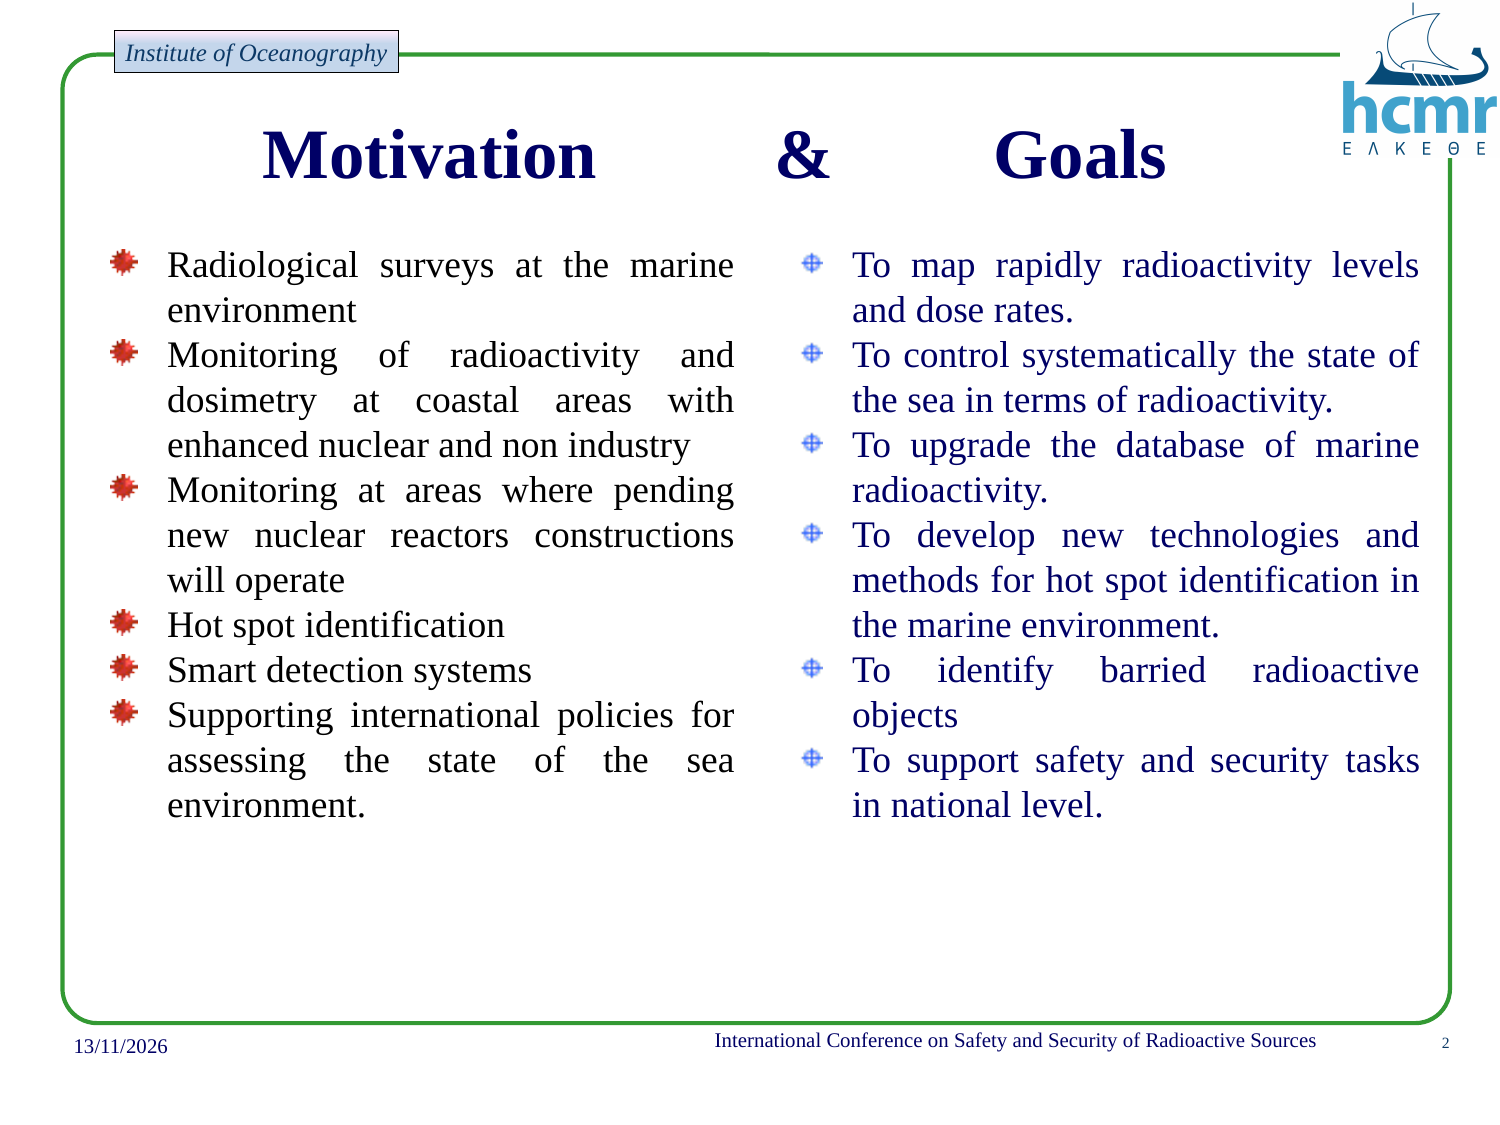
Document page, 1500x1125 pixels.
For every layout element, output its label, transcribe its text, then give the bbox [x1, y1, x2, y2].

footer International Conference on Safety and Security of Radioactive Sources [409, 1019, 1332, 1095]
slide_number 2 [1263, 1024, 1466, 1101]
picture [795, 519, 823, 546]
picture [795, 654, 823, 681]
picture [110, 249, 138, 276]
picture [795, 744, 823, 771]
picture [110, 339, 138, 366]
picture [795, 429, 823, 456]
picture [795, 249, 823, 276]
picture [1340, 0, 1500, 158]
picture [110, 609, 138, 636]
picture [110, 699, 138, 726]
picture [110, 654, 138, 681]
picture [795, 339, 823, 366]
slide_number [58, 1024, 411, 1101]
text_box Radiological surveys at the marine environment Monitoring of radioactivity and dosimetry at coastal areas with enhanced nuclear and non industry Monitoring at areas where pending new nuclear reactors constructions will operate Hot spot identification Smart detection systems Supporting international policies for assessing the state of the sea environment. [96, 232, 750, 878]
picture [110, 474, 138, 501]
text_box Motivation & Goals [159, 125, 1420, 201]
text_box To map rapidly radioactivity levels and dose rates. To control systematically the state of the sea in terms of radioactivity. To upgrade the database of marine radioactivity. To develop new technologies and methods for hot spot identification in the marine environment. To identify barried radioactive objects To support safety and security tasks in national level. [781, 232, 1436, 833]
